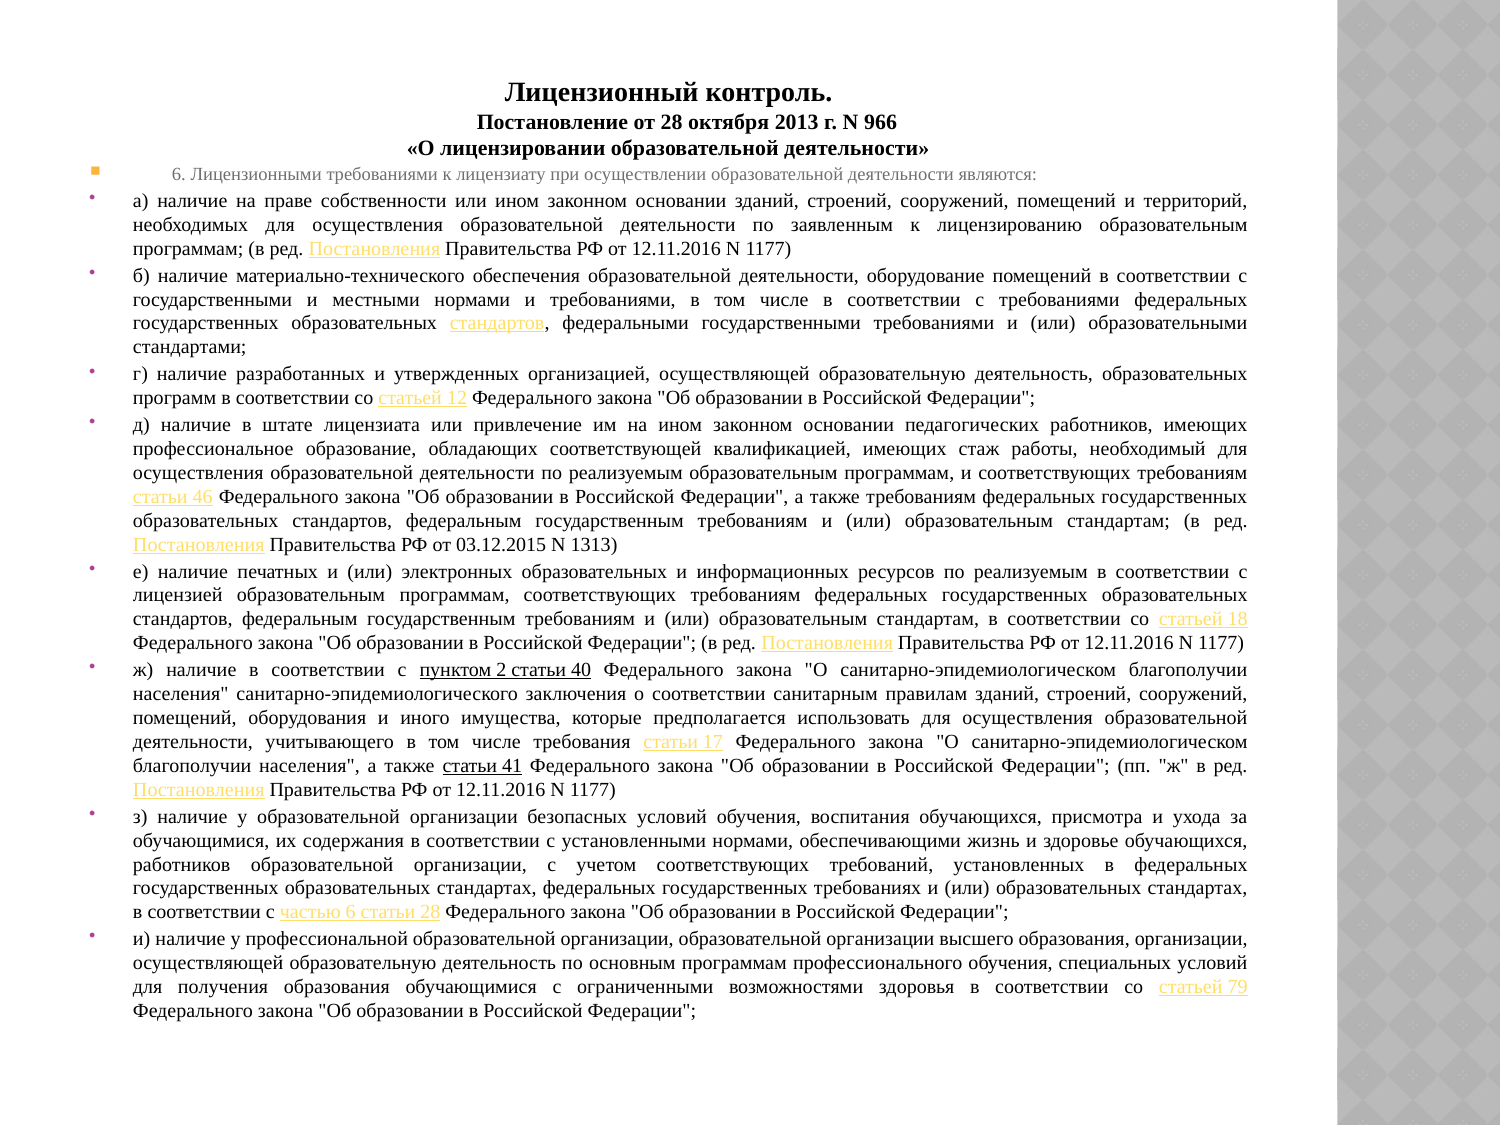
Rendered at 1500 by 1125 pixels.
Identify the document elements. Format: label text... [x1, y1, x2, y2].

list Лицензионный контроль. Постановление от 28 октября 2013 г. N 966 «О лицензировании образовательной деятельности» 6. Лицензионными требованиями к лицензиату при осуществлении образовательной деятельности являются: а) наличие на праве собственности или ином законном основании зданий, строений, сооружений, помещений и территорий, необходимых для осуществления образовательной деятельности по заявленным к лицензированию образовательным программам; (в ред. Постановления Правительства РФ от 12.11.2016 N 1177) б) наличие материально-технического обеспечения образовательной деятельности, оборудование помещений в соответствии с государственными и местными нормами и требованиями, в том числе в соответствии с требованиями федеральных государственных образовательных стандартов, федеральными государственными требованиями и (или) образовательными стандартами; г) наличие разработанных и утвержденных организацией, осуществляющей образовательную деятельность, образовательных программ в соответствии со статьей 12 Федерального закона "Об образовании в Российской Федерации"; д) наличие в штате лицензиата или привлечение им на ином законном основании педагогических работников, имеющих профессиональное образование, обладающих соответствующей квалификацией, имеющих стаж работы, необходимый для осуществления образовательной деятельности по реализуемым образовательным программам, и соответствующих требованиям статьи 46 Федерального закона "Об образовании в Российской Федерации", а также требованиям федеральных государственных образовательных стандартов, федеральным государственным требованиям и (или) образовательным стандартам; (в ред. Постановления Правительства РФ от 03.12.2015 N 1313) е) наличие печатных и (или) электронных образовательных и информационных ресурсов по реализуемым в соответствии с лицензией образовательным программам, соответствующих требованиям федеральных государственных образовательных стандартов, федеральным государственным требованиям и (или) образовательным стандартам, в соответствии со статьей 18 Федерального закона "Об образовании в Российской Федерации"; (в ред. Постановления Правительства РФ от 12.11.2016 N 1177) ж) наличие в соответствии с пунктом 2 статьи 40 Федерального закона "О санитарно-эпидемиологическом благополучии населения" санитарно-эпидемиологического заключения о соответствии санитарным правилам зданий, строений, сооружений, помещений, оборудования и иного имущества, которые предполагается использовать для осуществления образовательной деятельности, учитывающего в том числе требования статьи 17 Федерального закона "О санитарно-эпидемиологическом благополучии населения", а также статьи 41 Федерального закона "Об образовании в Российской Федерации"; (пп. "ж" в ред. Постановления Правительства РФ от 12.11.2016 N 1177) з) наличие у образовательной организации безопасных условий обучения, воспитания обучающихся, присмотра и ухода за обучающимися, их содержания в соответствии с установленными нормами, обеспечивающими жизнь и здоровье обучающихся, работников образовательной организации, с учетом соответствующих требований, установленных в федеральных государственных образовательных стандартах, федеральных государственных требованиях и (или) образовательных стандартах, в соответствии с частью 6 статьи 28 Федерального закона "Об образовании в Российской Федерации"; и) наличие у профессиональной образовательной организации, образовательной организации высшего образования, организации, осуществляющей образовательную деятельность по основным программам профессионального обучения, специальных условий для получения образования обучающимися с ограниченными возможностями здоровья в соответствии со статьей 79 Федерального закона "Об образовании в Российской Федерации"; [75, 66, 1263, 1059]
